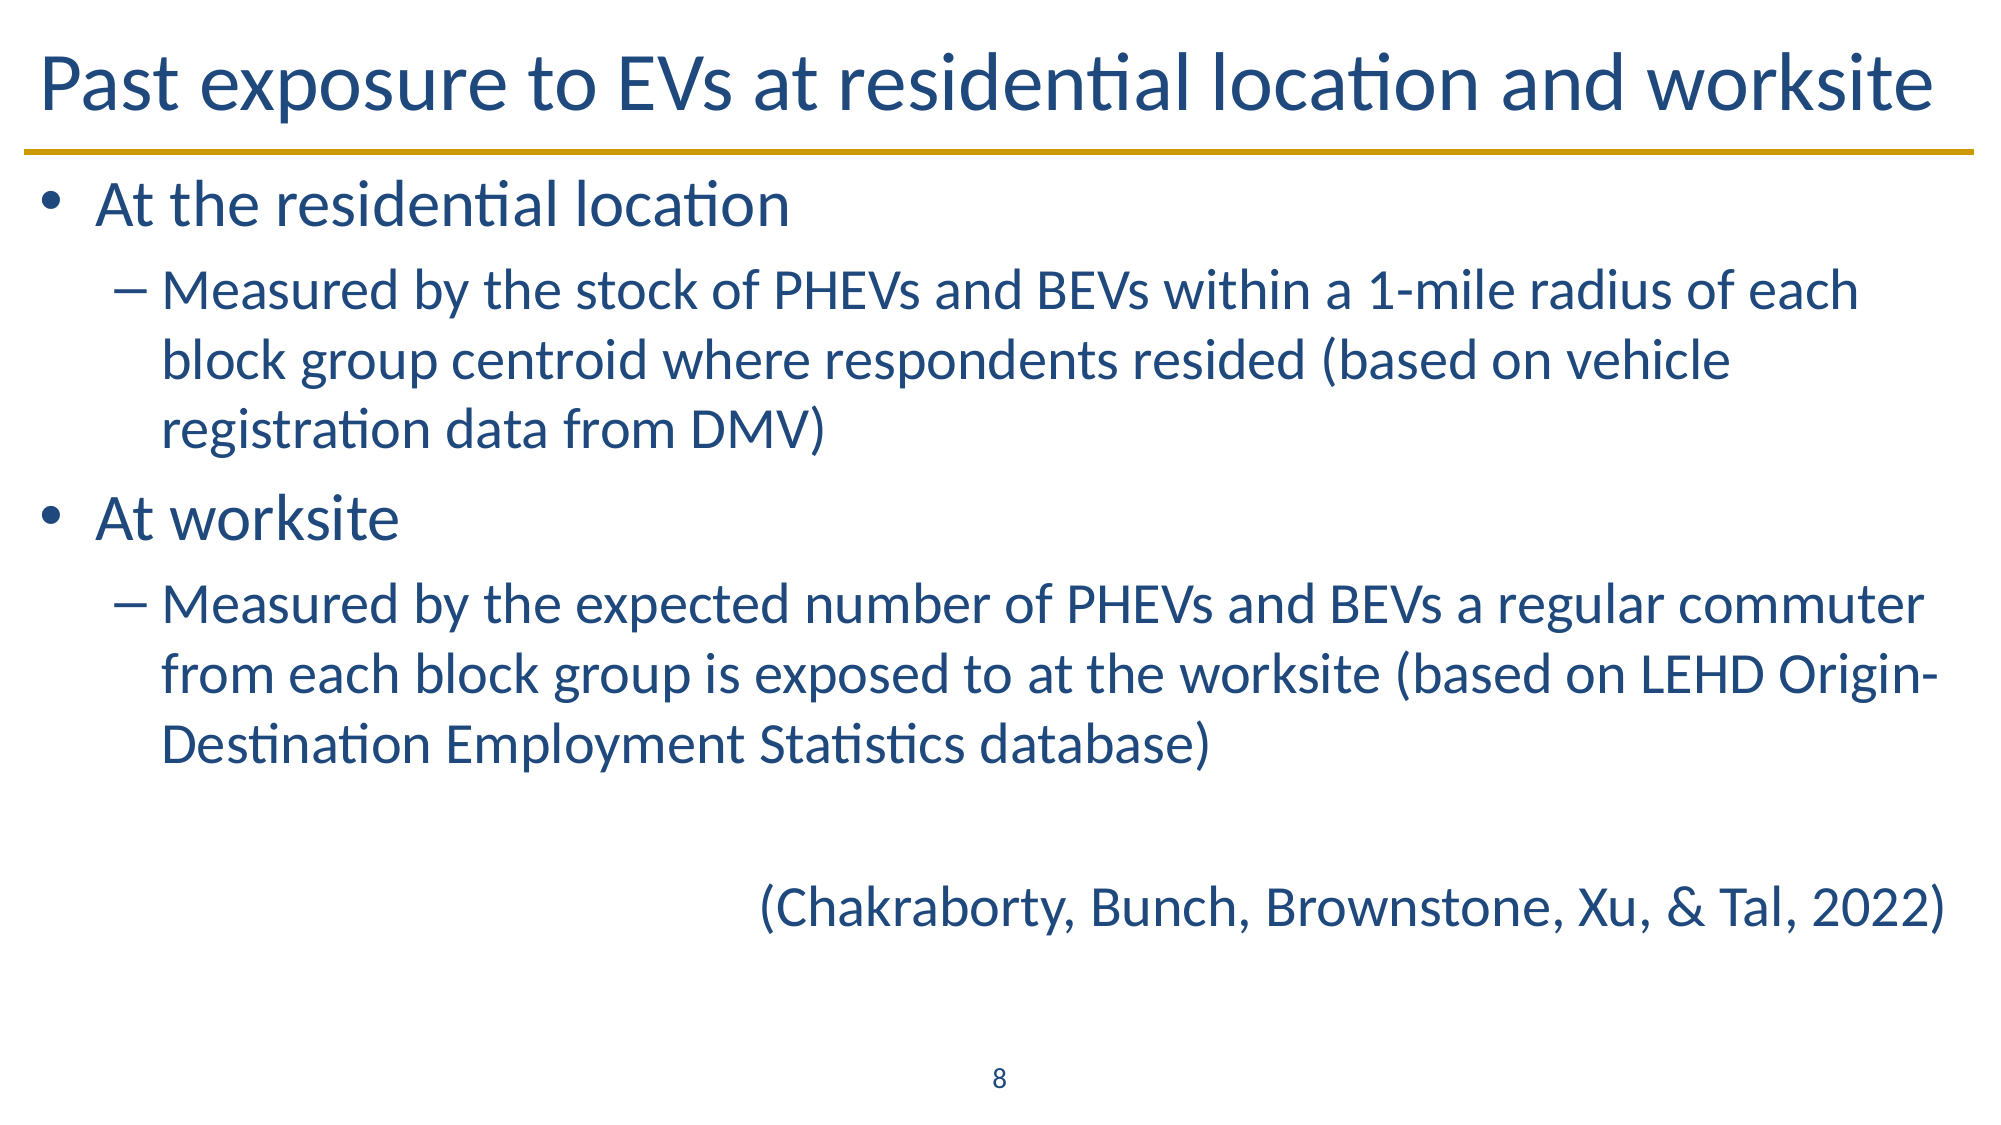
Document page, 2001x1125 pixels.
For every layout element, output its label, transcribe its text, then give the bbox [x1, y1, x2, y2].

slide_number 8 [766, 1046, 1234, 1107]
list At the residential location Measured by the stock of PHEVs and BEVs within a 1-mile radius of each block group centroid where respondents resided (based on vehicle registration data from DMV) At worksite Measured by the expected number of PHEVs and BEVs a regular commuter from each block group is exposed to at the worksite (based on LEHD Origin-Destination Employment Statistics database) (Chakraborty, Bunch, Brownstone, Xu, & Tal, 2022) [24, 151, 1975, 977]
title Past exposure to EVs at residential location and worksite [24, 1, 1975, 151]
